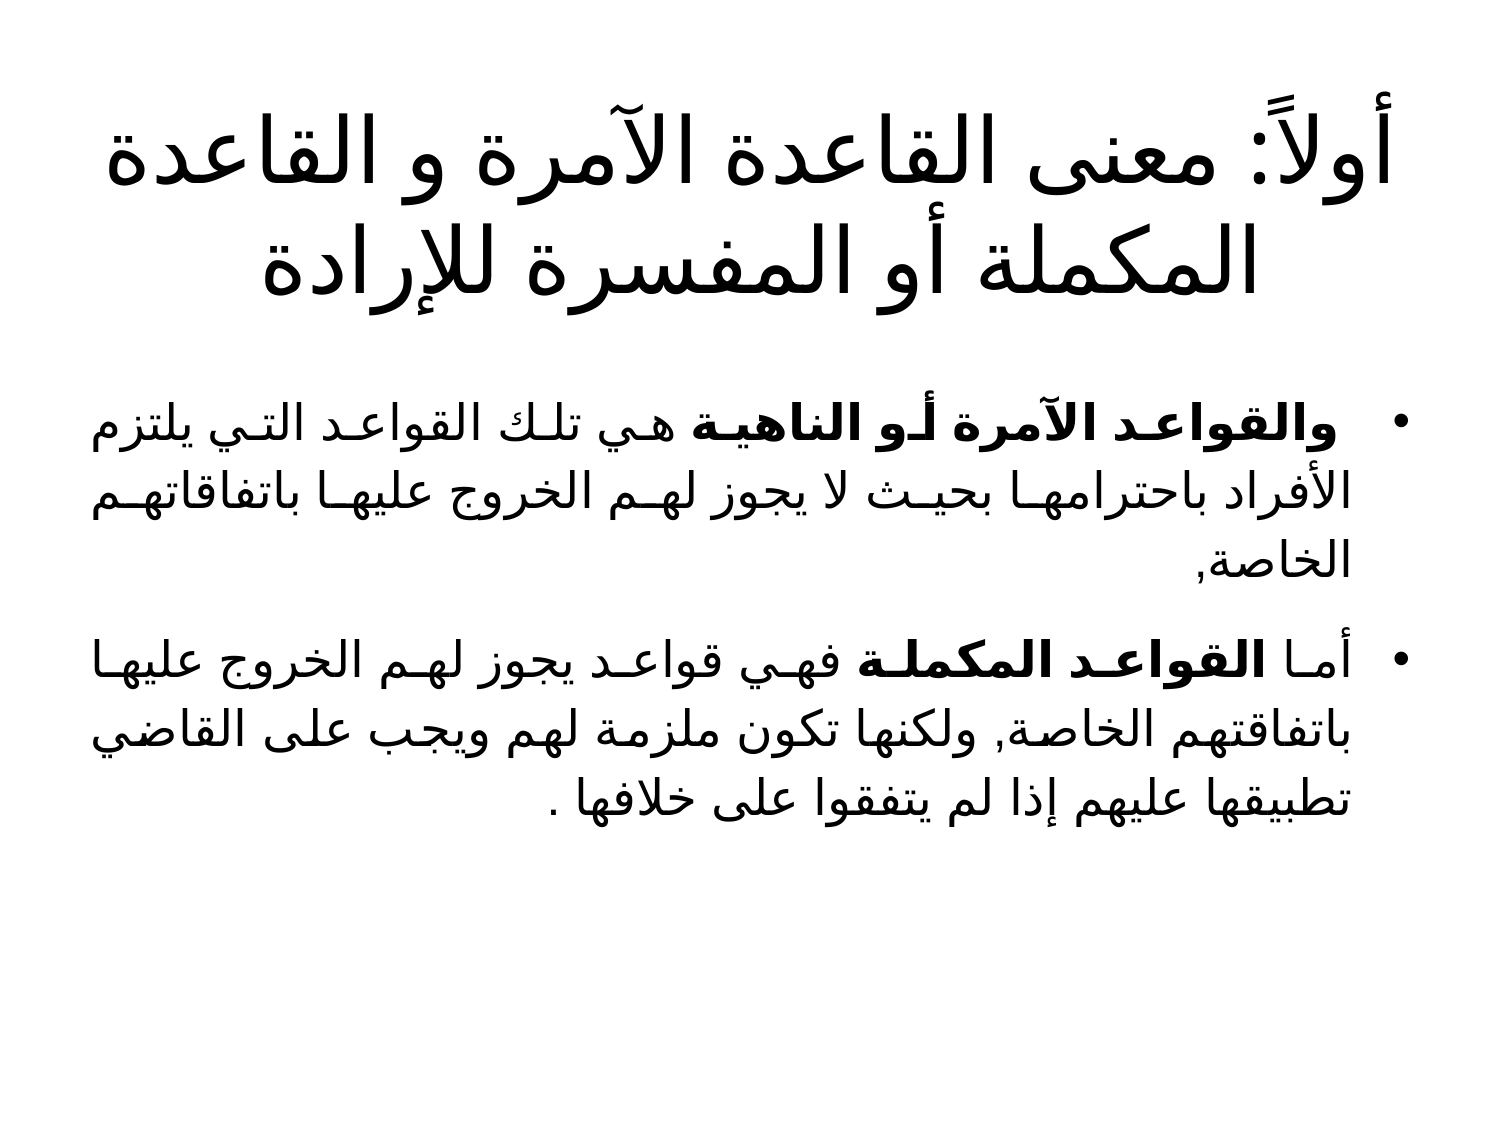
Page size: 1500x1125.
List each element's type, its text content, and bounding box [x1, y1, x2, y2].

title أولاً: معنى القاعدة الآمرة و القاعدة المكملة أو المفسرة للإرادة [75, 78, 1425, 327]
list والقواعد الآمرة أو الناهية هي تلك القواعد التي يلتزم الأفراد باحترامها بحيث لا يجوز لهم الخروج عليها باتفاقاتهم الخاصة, أما القواعد المكملة فهي قواعد يجوز لهم الخروج عليها باتفاقتهم الخاصة, ولكنها تكون ملزمة لهم ويجب على القاضي تطبيقها عليهم إذا لم يتفقوا على خلافها . [75, 373, 1425, 1005]
